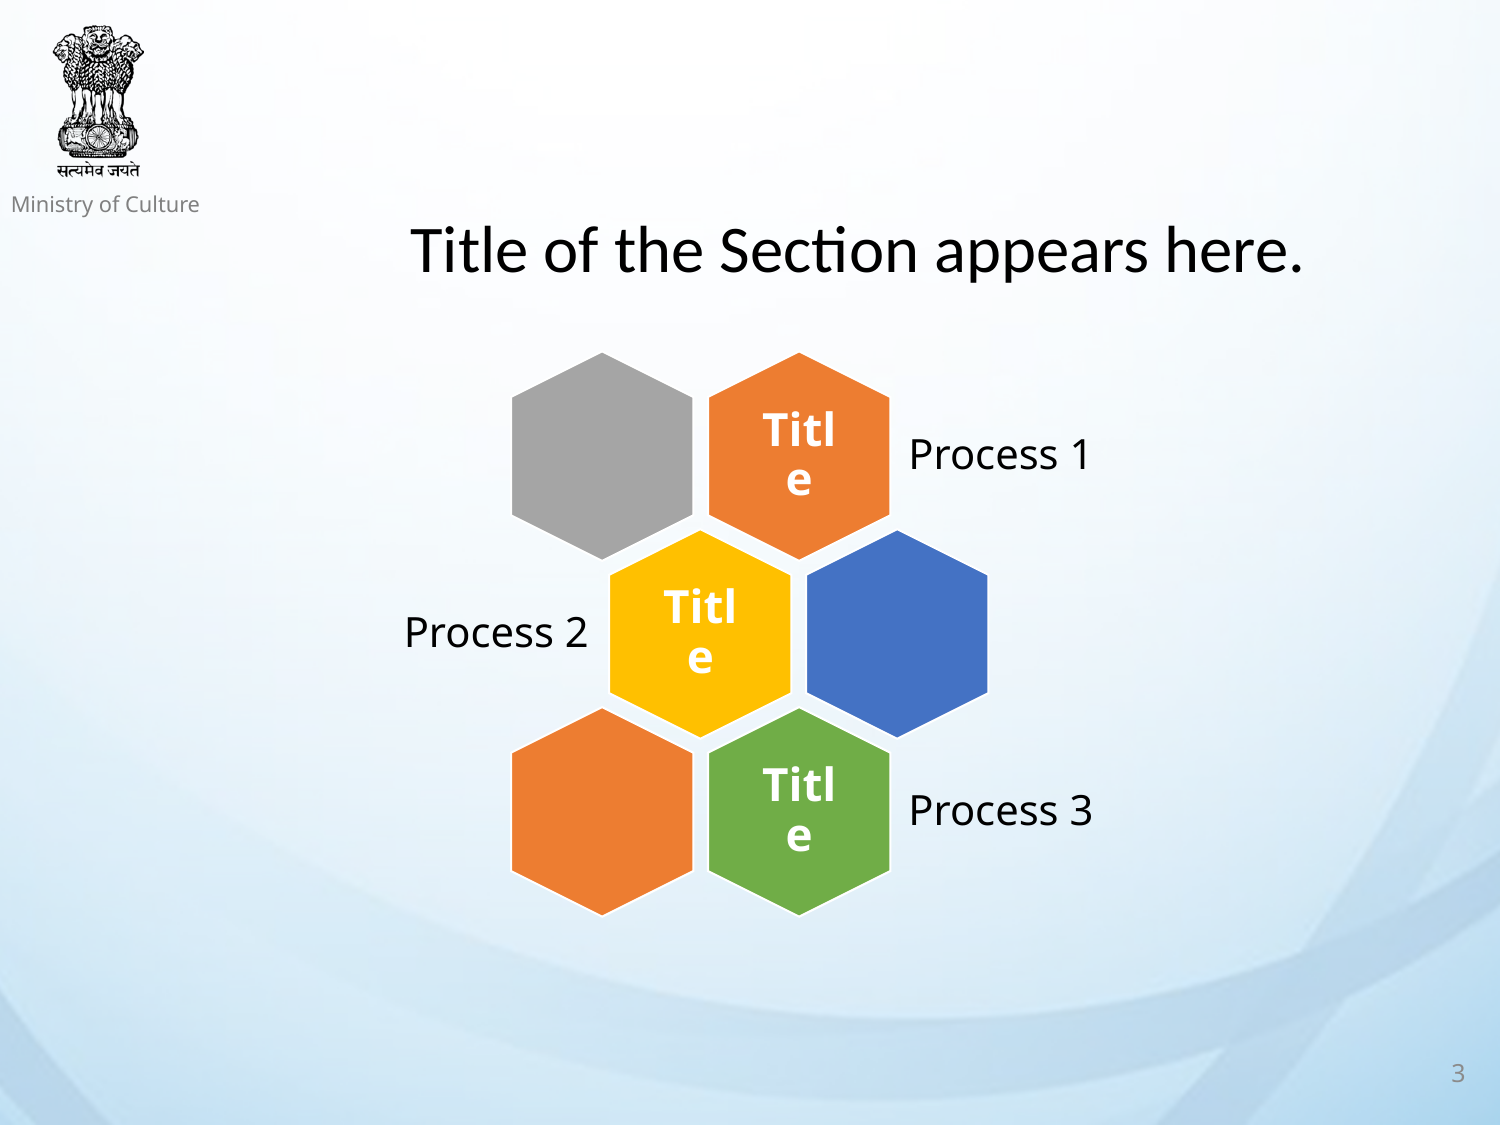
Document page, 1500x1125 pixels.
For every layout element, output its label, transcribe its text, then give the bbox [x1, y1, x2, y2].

picture [51, 23, 144, 179]
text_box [311, 351, 1193, 917]
text_box Title of the Section appears here. [395, 207, 1376, 327]
slide_number 3 [1142, 1044, 1481, 1105]
